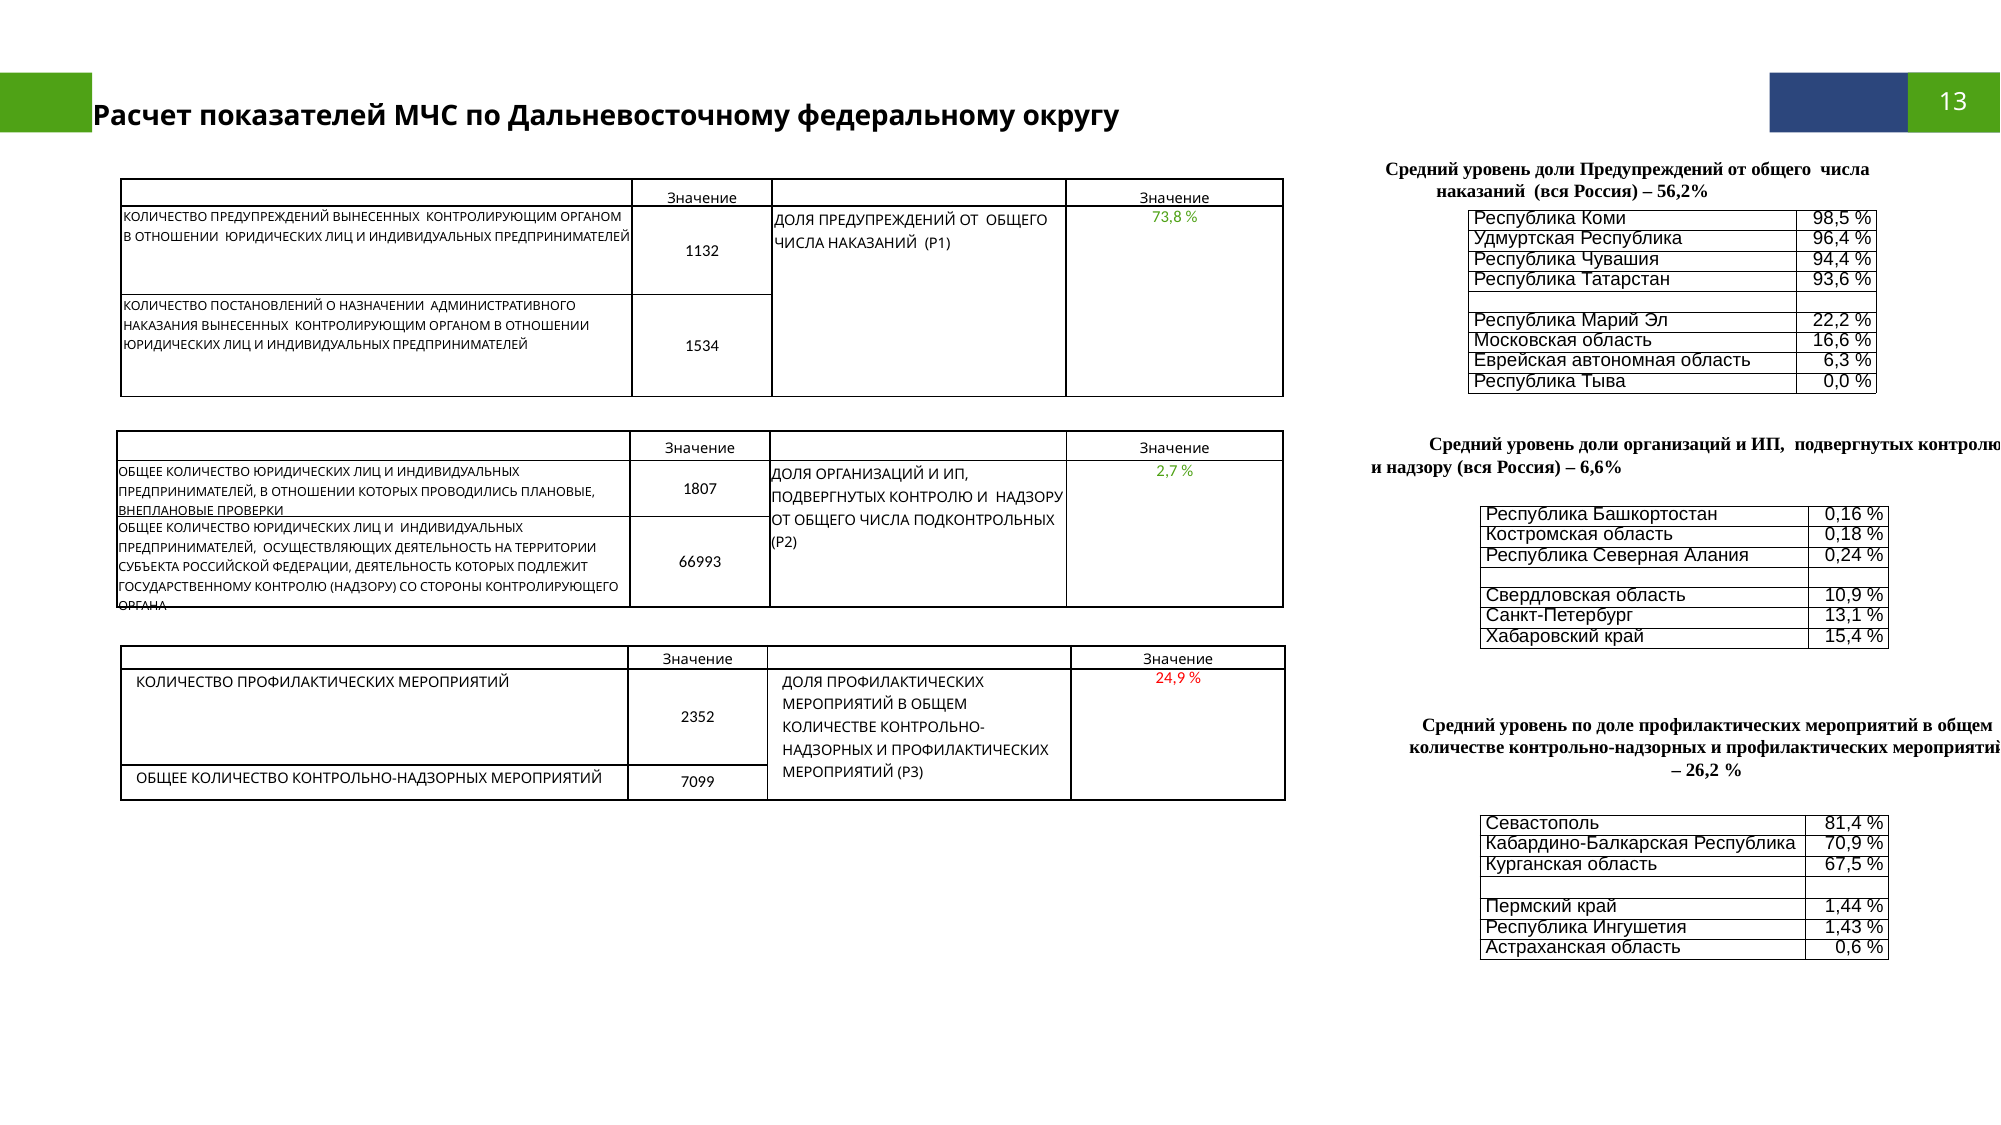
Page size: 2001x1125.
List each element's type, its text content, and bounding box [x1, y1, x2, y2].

table_cell 7099 [629, 766, 767, 799]
table_cell 0,0 % [1797, 374, 1876, 393]
table_header Значение [1067, 180, 1282, 205]
table_header [773, 180, 1065, 205]
table_cell Республика Тыва [1469, 374, 1796, 393]
text_box Средний уровень по доле профилактических мероприятий в общем количестве контрольно-надзорных и профилактических мероприятий – 26,2 % [1405, 710, 2000, 780]
table_cell 1534 [633, 295, 771, 396]
table_cell 73,8 % [1067, 207, 1282, 396]
table_cell 24,9 % [1072, 670, 1284, 799]
table_cell Республика Чувашия [1469, 252, 1796, 271]
table_cell Курганская область [1481, 857, 1805, 876]
table_cell КОЛИЧЕСТВО ПОСТАНОВЛЕНИЙ О НАЗНАЧЕНИИ АДМИНИСТРАТИВНОГО НАКАЗАНИЯ ВЫНЕСЕННЫХ КОНТРОЛИРУЮЩИМ ОРГАНОМ В ОТНОШЕНИИ ЮРИДИЧЕСКИХ ЛИЦ И ИНДИВИДУАЛЬНЫХ ПРЕДПРИНИМАТЕЛЕЙ [122, 295, 631, 396]
table_cell КОЛИЧЕСТВО ПРОФИЛАКТИЧЕСКИХ МЕРОПРИЯТИЙ [122, 670, 627, 764]
table_cell [1806, 877, 1888, 898]
table_cell 1807 [631, 461, 769, 516]
table_cell 0,24 % [1809, 548, 1888, 567]
table_cell ОБЩЕЕ КОЛИЧЕСТВО ЮРИДИЧЕСКИХ ЛИЦ И ИНДИВИДУАЛЬНЫХ ПРЕДПРИНИМАТЕЛЕЙ, В ОТНОШЕНИИ КОТОРЫХ ПРОВОДИЛИСЬ ПЛАНОВЫЕ, ВНЕПЛАНОВЫЕ ПРОВЕРКИ [118, 461, 629, 516]
table_header Значение [633, 180, 771, 205]
table_cell 0,6 % [1806, 940, 1888, 959]
table_cell 1,44 % [1806, 899, 1888, 919]
table_cell ДОЛЯ ПРОФИЛАКТИЧЕСКИХ МЕРОПРИЯТИЙ В ОБЩЕМ КОЛИЧЕСТВЕ КОНТРОЛЬНО-НАДЗОРНЫХ И ПРОФИЛАКТИЧЕСКИХ МЕРОПРИЯТИЙ (P3) [768, 670, 1070, 799]
table_cell ОБЩЕЕ КОЛИЧЕСТВО КОНТРОЛЬНО-НАДЗОРНЫХ МЕРОПРИЯТИЙ [122, 766, 627, 799]
table_header Республика Коми [1469, 211, 1796, 230]
text_box Средний уровень доли Предупреждений от общего числа наказаний (вся Россия) – 56,2% [1383, 154, 1961, 202]
table_cell КОЛИЧЕСТВО ПРЕДУПРЕЖДЕНИЙ ВЫНЕСЕННЫХ КОНТРОЛИРУЮЩИМ ОРГАНОМ В ОТНОШЕНИИ ЮРИДИЧЕСКИХ ЛИЦ И ИНДИВИДУАЛЬНЫХ ПРЕДПРИНИМАТЕЛЕЙ [122, 207, 631, 294]
table_header [768, 647, 1070, 668]
table_cell [1469, 292, 1796, 312]
table_cell 22,2 % [1797, 313, 1876, 332]
table_cell 6,3 % [1797, 353, 1876, 373]
table_header 81,4 % [1806, 816, 1888, 835]
table_header [771, 432, 1066, 460]
table_cell Костромская область [1481, 527, 1808, 547]
table_cell Московская область [1469, 333, 1796, 352]
table_header 98,5 % [1797, 211, 1876, 230]
table_header Значение [1067, 432, 1282, 460]
table_cell Астраханская область [1481, 940, 1805, 959]
table_cell 1,43 % [1806, 920, 1888, 939]
table_cell Республика Марий Эл [1469, 313, 1796, 332]
table_cell 15,4 % [1809, 629, 1888, 648]
table_cell Санкт-Петербург [1481, 608, 1808, 628]
text_box Средний уровень доли организаций и ИП, подвергнутых контролю и надзору (вся Россия) – 6,6% [1368, 429, 2000, 477]
table_cell 1132 [633, 207, 771, 294]
table_header [118, 432, 629, 460]
table_cell 94,4 % [1797, 252, 1876, 271]
table_cell 13,1 % [1809, 608, 1888, 628]
table_cell ДОЛЯ ОРГАНИЗАЦИЙ И ИП, ПОДВЕРГНУТЫХ КОНТРОЛЮ И НАДЗОРУ ОТ ОБЩЕГО ЧИСЛА ПОДКОНТРОЛЬНЫХ (P2) [771, 461, 1066, 606]
table_cell 67,5 % [1806, 857, 1888, 876]
table_header Значение [1072, 647, 1284, 668]
table_cell Республика Татарстан [1469, 272, 1796, 291]
table_cell Пермский край [1481, 899, 1805, 919]
table_cell [1809, 568, 1888, 587]
table_cell [1797, 292, 1876, 312]
table_header Республика Башкортостан [1481, 507, 1808, 526]
table_cell Еврейская автономная область [1469, 353, 1796, 373]
table_cell 0,18 % [1809, 527, 1888, 547]
table_cell Хабаровский край [1481, 629, 1808, 648]
table_cell 2352 [629, 670, 767, 764]
table_cell 93,6 % [1797, 272, 1876, 291]
table_cell Кабардино-Балкарская Республика [1481, 836, 1805, 856]
table_cell 16,6 % [1797, 333, 1876, 352]
table_cell [1481, 877, 1805, 898]
table_cell 66993 [631, 517, 769, 606]
table_cell 10,9 % [1809, 588, 1888, 607]
table_cell 2,7 % [1067, 461, 1282, 606]
table_header Значение [631, 432, 769, 460]
table_header [122, 647, 627, 668]
table_cell [1481, 568, 1808, 587]
table_cell 70,9 % [1806, 836, 1888, 856]
table_cell Республика Северная Алания [1481, 548, 1808, 567]
table_header Значение [629, 647, 767, 668]
table_cell Свердловская область [1481, 588, 1808, 607]
table_cell ДОЛЯ ПРЕДУПРЕЖДЕНИЙ ОТ ОБЩЕГО ЧИСЛА НАКАЗАНИЙ (P1) [773, 207, 1065, 396]
table_header [122, 180, 631, 205]
text_box Расчет показателей МЧС по Дальневосточному федеральному округу [90, 95, 1517, 131]
table_header 0,16 % [1809, 507, 1888, 526]
table_cell Удмуртская Республика [1469, 231, 1796, 251]
table_header Севастополь [1481, 816, 1805, 835]
table_cell 96,4 % [1797, 231, 1876, 251]
table_cell ОБЩЕЕ КОЛИЧЕСТВО ЮРИДИЧЕСКИХ ЛИЦ И ИНДИВИДУАЛЬНЫХ ПРЕДПРИНИМАТЕЛЕЙ, ОСУЩЕСТВЛЯЮЩИХ ДЕЯТЕЛЬНОСТЬ НА ТЕРРИТОРИИ СУБЪЕКТА РОССИЙСКОЙ ФЕДЕРАЦИИ, ДЕЯТЕЛЬНОСТЬ КОТОРЫХ ПОДЛЕЖИТ ГОСУДАРСТВЕННОМУ КОНТРОЛЮ (НАДЗОРУ) СО СТОРОНЫ КОНТРОЛИРУЮЩЕГО ОРГАНА [118, 517, 629, 606]
table_cell Республика Ингушетия [1481, 920, 1805, 939]
